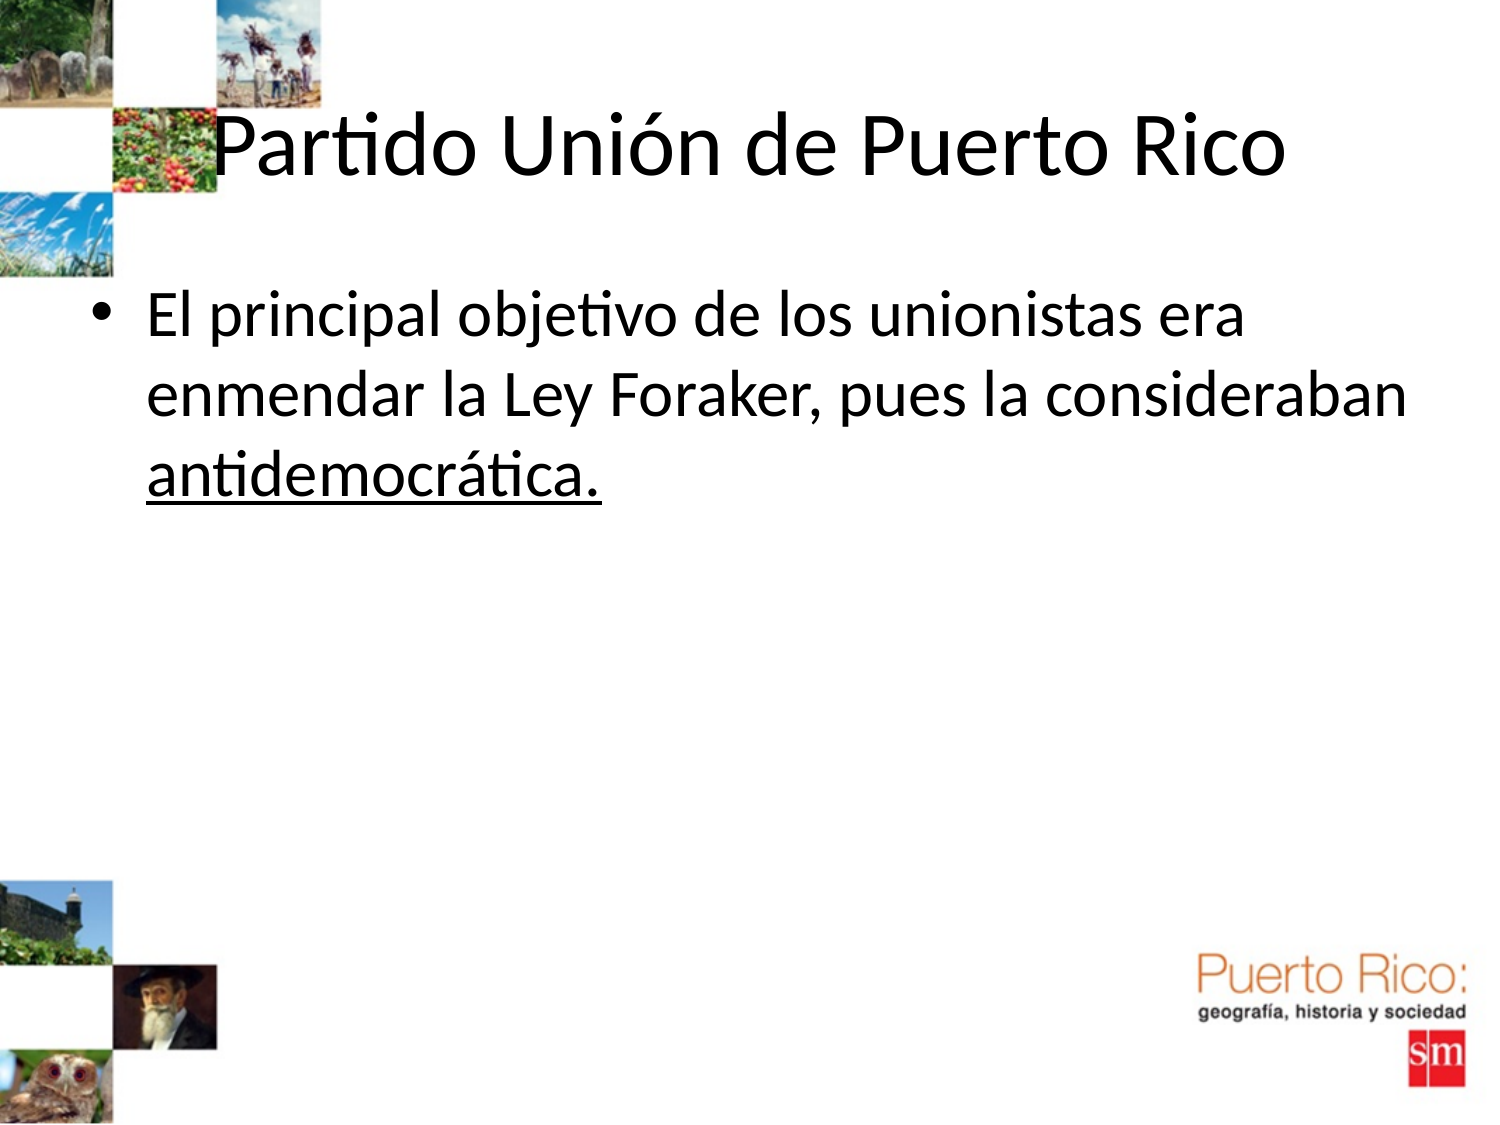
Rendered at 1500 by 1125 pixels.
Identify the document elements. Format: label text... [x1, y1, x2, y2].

picture [0, 0, 1500, 1125]
list El principal objetivo de los unionistas era enmendar la Ley Foraker, pues la consideraban antidemocrática. [75, 262, 1425, 1005]
title Partido Unión de Puerto Rico [75, 45, 1425, 233]
